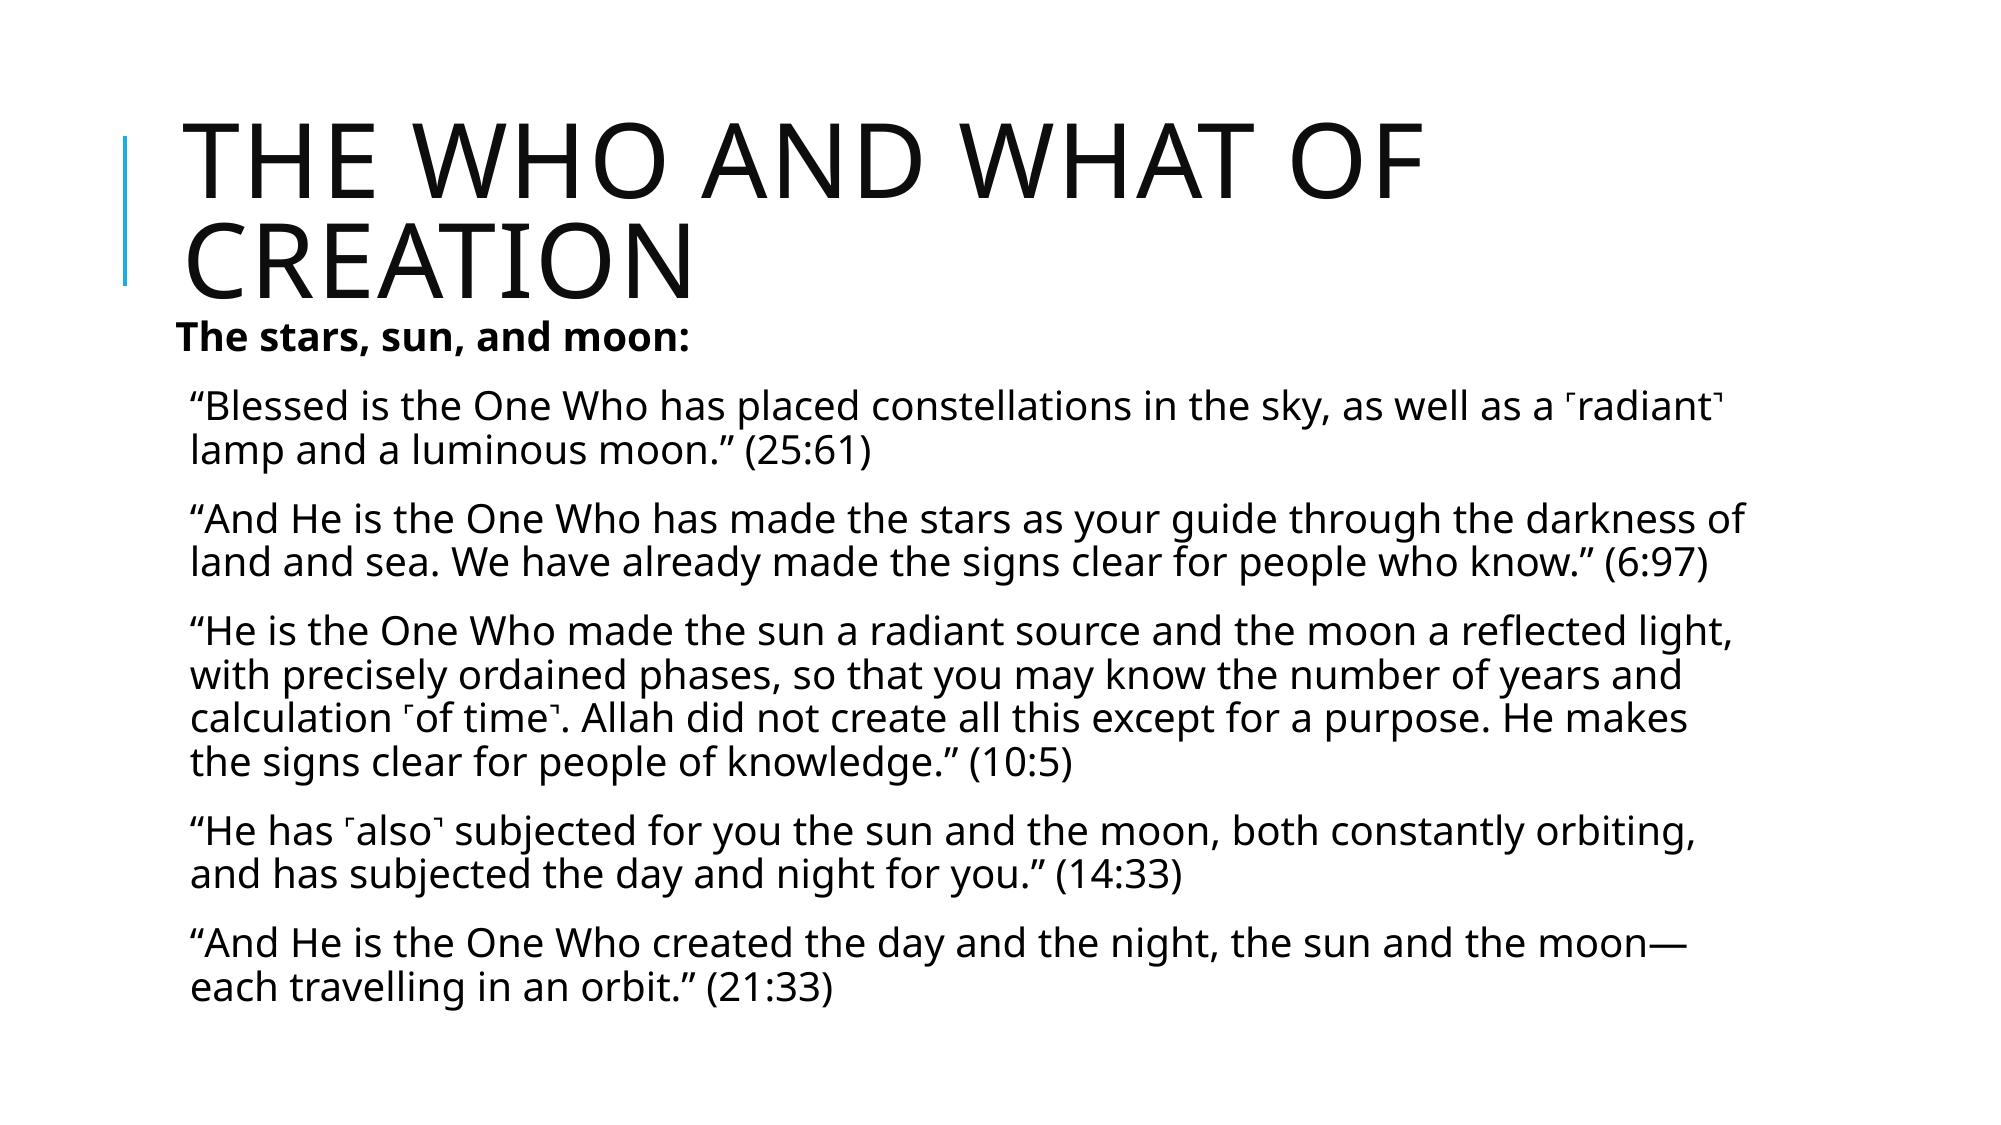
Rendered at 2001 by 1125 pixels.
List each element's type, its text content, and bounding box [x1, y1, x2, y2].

title THE who and what of creation [168, 96, 1763, 309]
list The stars, sun, and moon: “Blessed is the One Who has placed constellations in the sky, as well as a ˹radiant˺ lamp and a luminous moon.” (25:61) “And He is the One Who has made the stars as your guide through the darkness of land and sea. We have already made the signs clear for people who know.” (6:97) “He is the One Who made the sun a radiant source and the moon a reflected light, with precisely ordained phases, so that you may know the number of years and calculation ˹of time˺. Allah did not create all this except for a purpose. He makes the signs clear for people of knowledge.” (10:5) “He has ˹also˺ subjected for you the sun and the moon, both constantly orbiting, and has subjected the day and night for you.” (14:33) “And He is the One Who created the day and the night, the sun and the moon—each travelling in an orbit.” (21:33) [168, 309, 1763, 1035]
